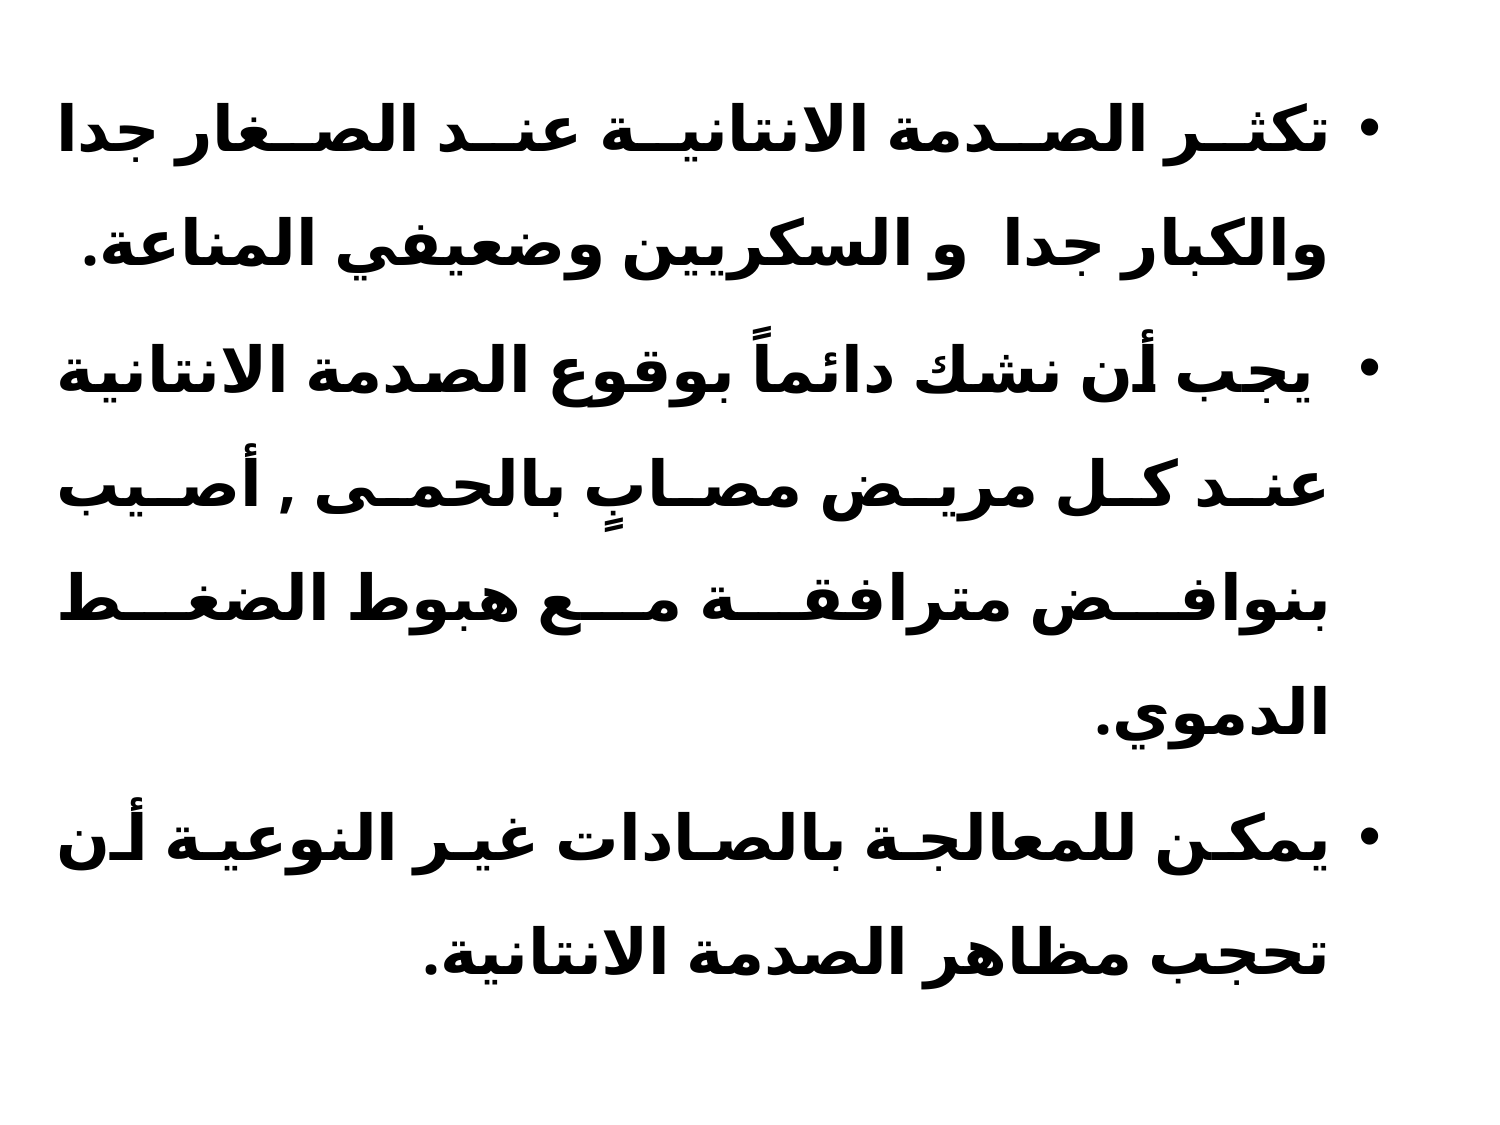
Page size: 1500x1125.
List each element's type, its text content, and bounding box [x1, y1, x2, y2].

list تكثر الصدمة الانتانية عند الصغار جدا والكبار جدا و السكريين وضعيفي المناعة. يجب أن نشك دائماً بوقوع الصدمة الانتانية عند كل مريض مصابٍ بالحمى , أصيب بنوافض مترافقة مع هبوط الضغط الدموي. يمكن للمعالجة بالصادات غير النوعية أن تحجب مظاهر الصدمة الانتانية. [41, 42, 1392, 1083]
